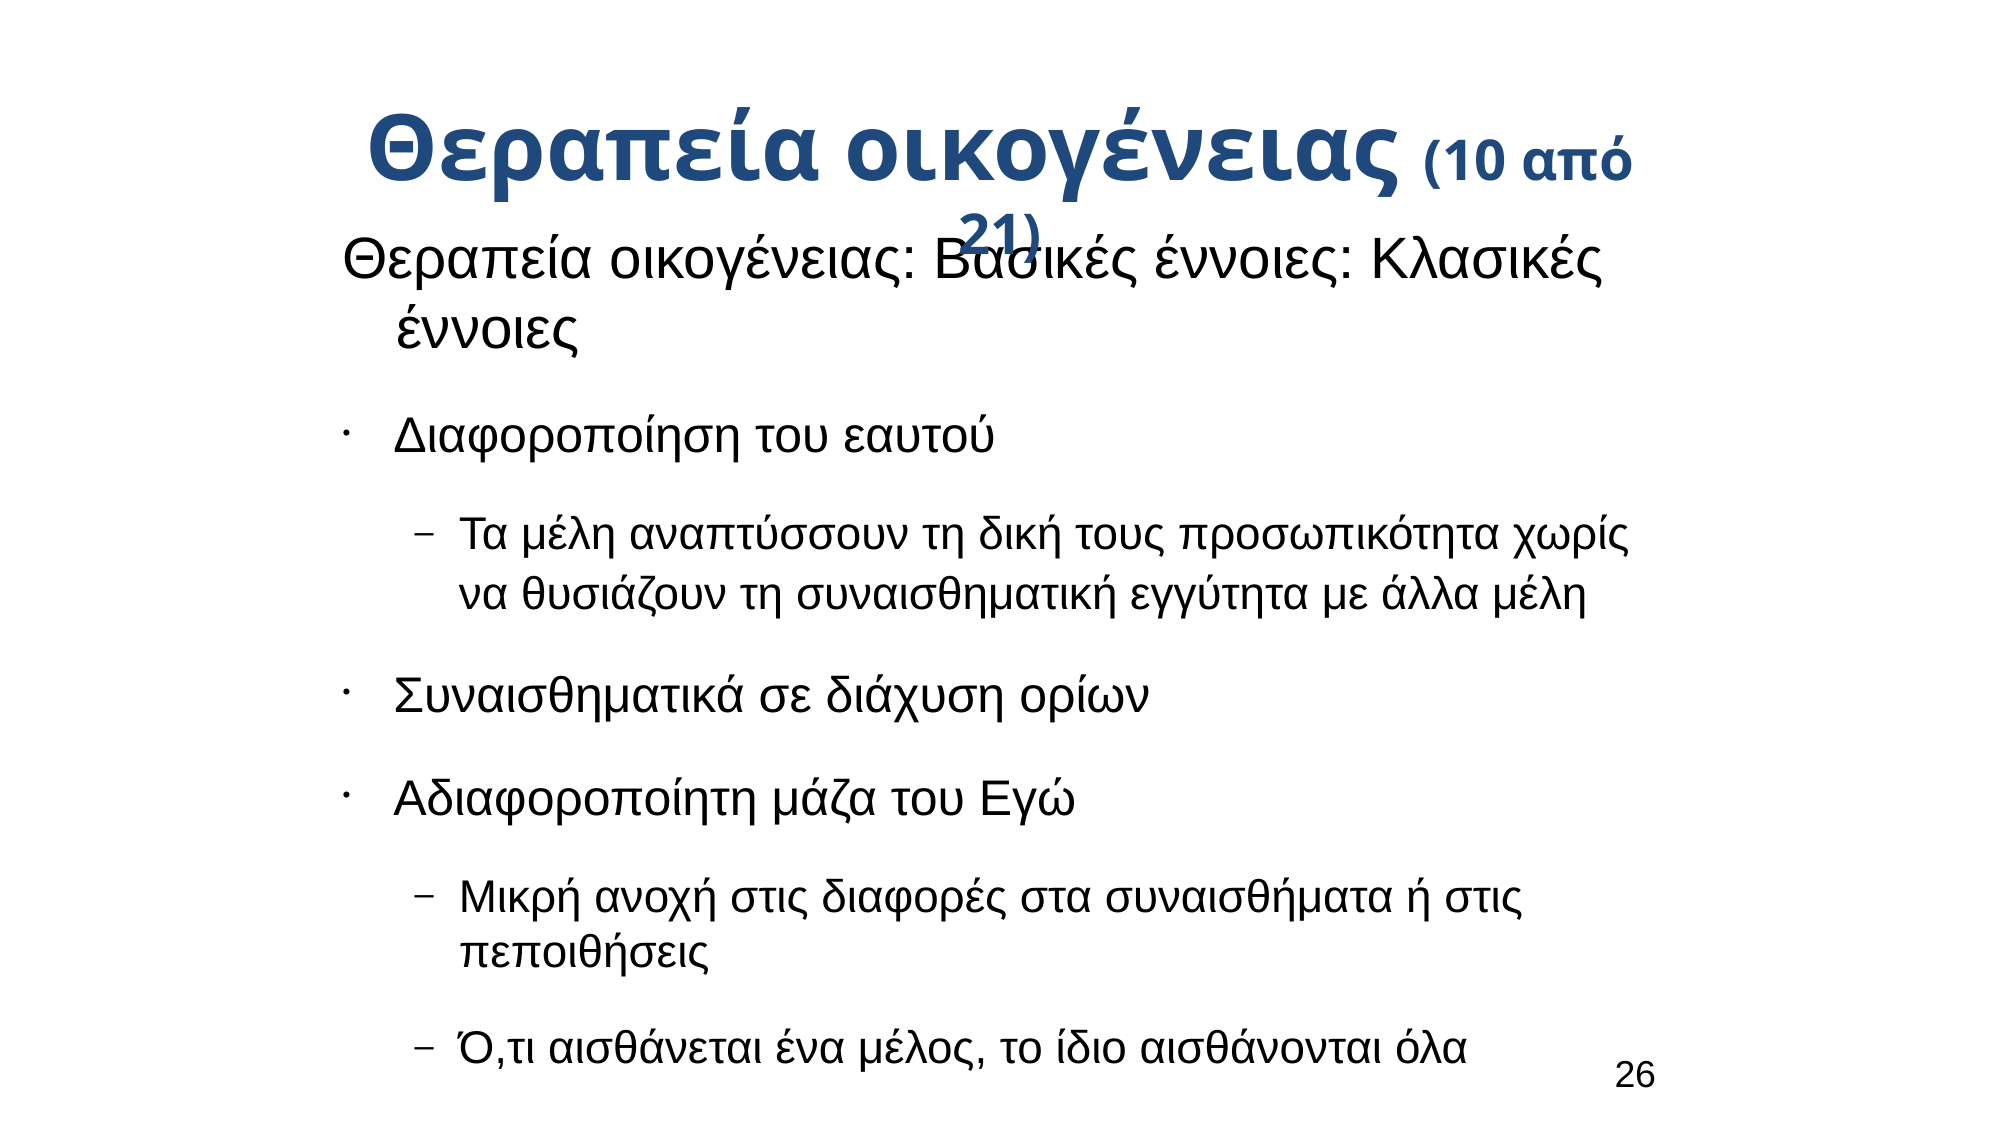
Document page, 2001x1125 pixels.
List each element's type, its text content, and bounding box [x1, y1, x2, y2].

text_box Θεραπεία οικογένειας: Βασικές έννοιες: Κλασικές έννοιες Διαφοροποίηση του εαυτού Τα μέλη αναπτύσσουν τη δική τους προσωπικότητα χωρίς να θυσιάζουν τη συναισθηματική εγγύτητα με άλλα μέλη Συναισθηματικά σε διάχυση ορίων Αδιαφοροποίητη μάζα του Εγώ Μικρή ανοχή στις διαφορές στα συναισθήματα ή στις πεποιθήσεις Ό,τι αισθάνεται ένα μέλος, το ίδιο αισθάνονται όλα [324, 260, 1675, 1005]
text_box 26 [1599, 1042, 1675, 1103]
title Θεραπεία οικογένειας (10 από 21) [324, 94, 1675, 260]
